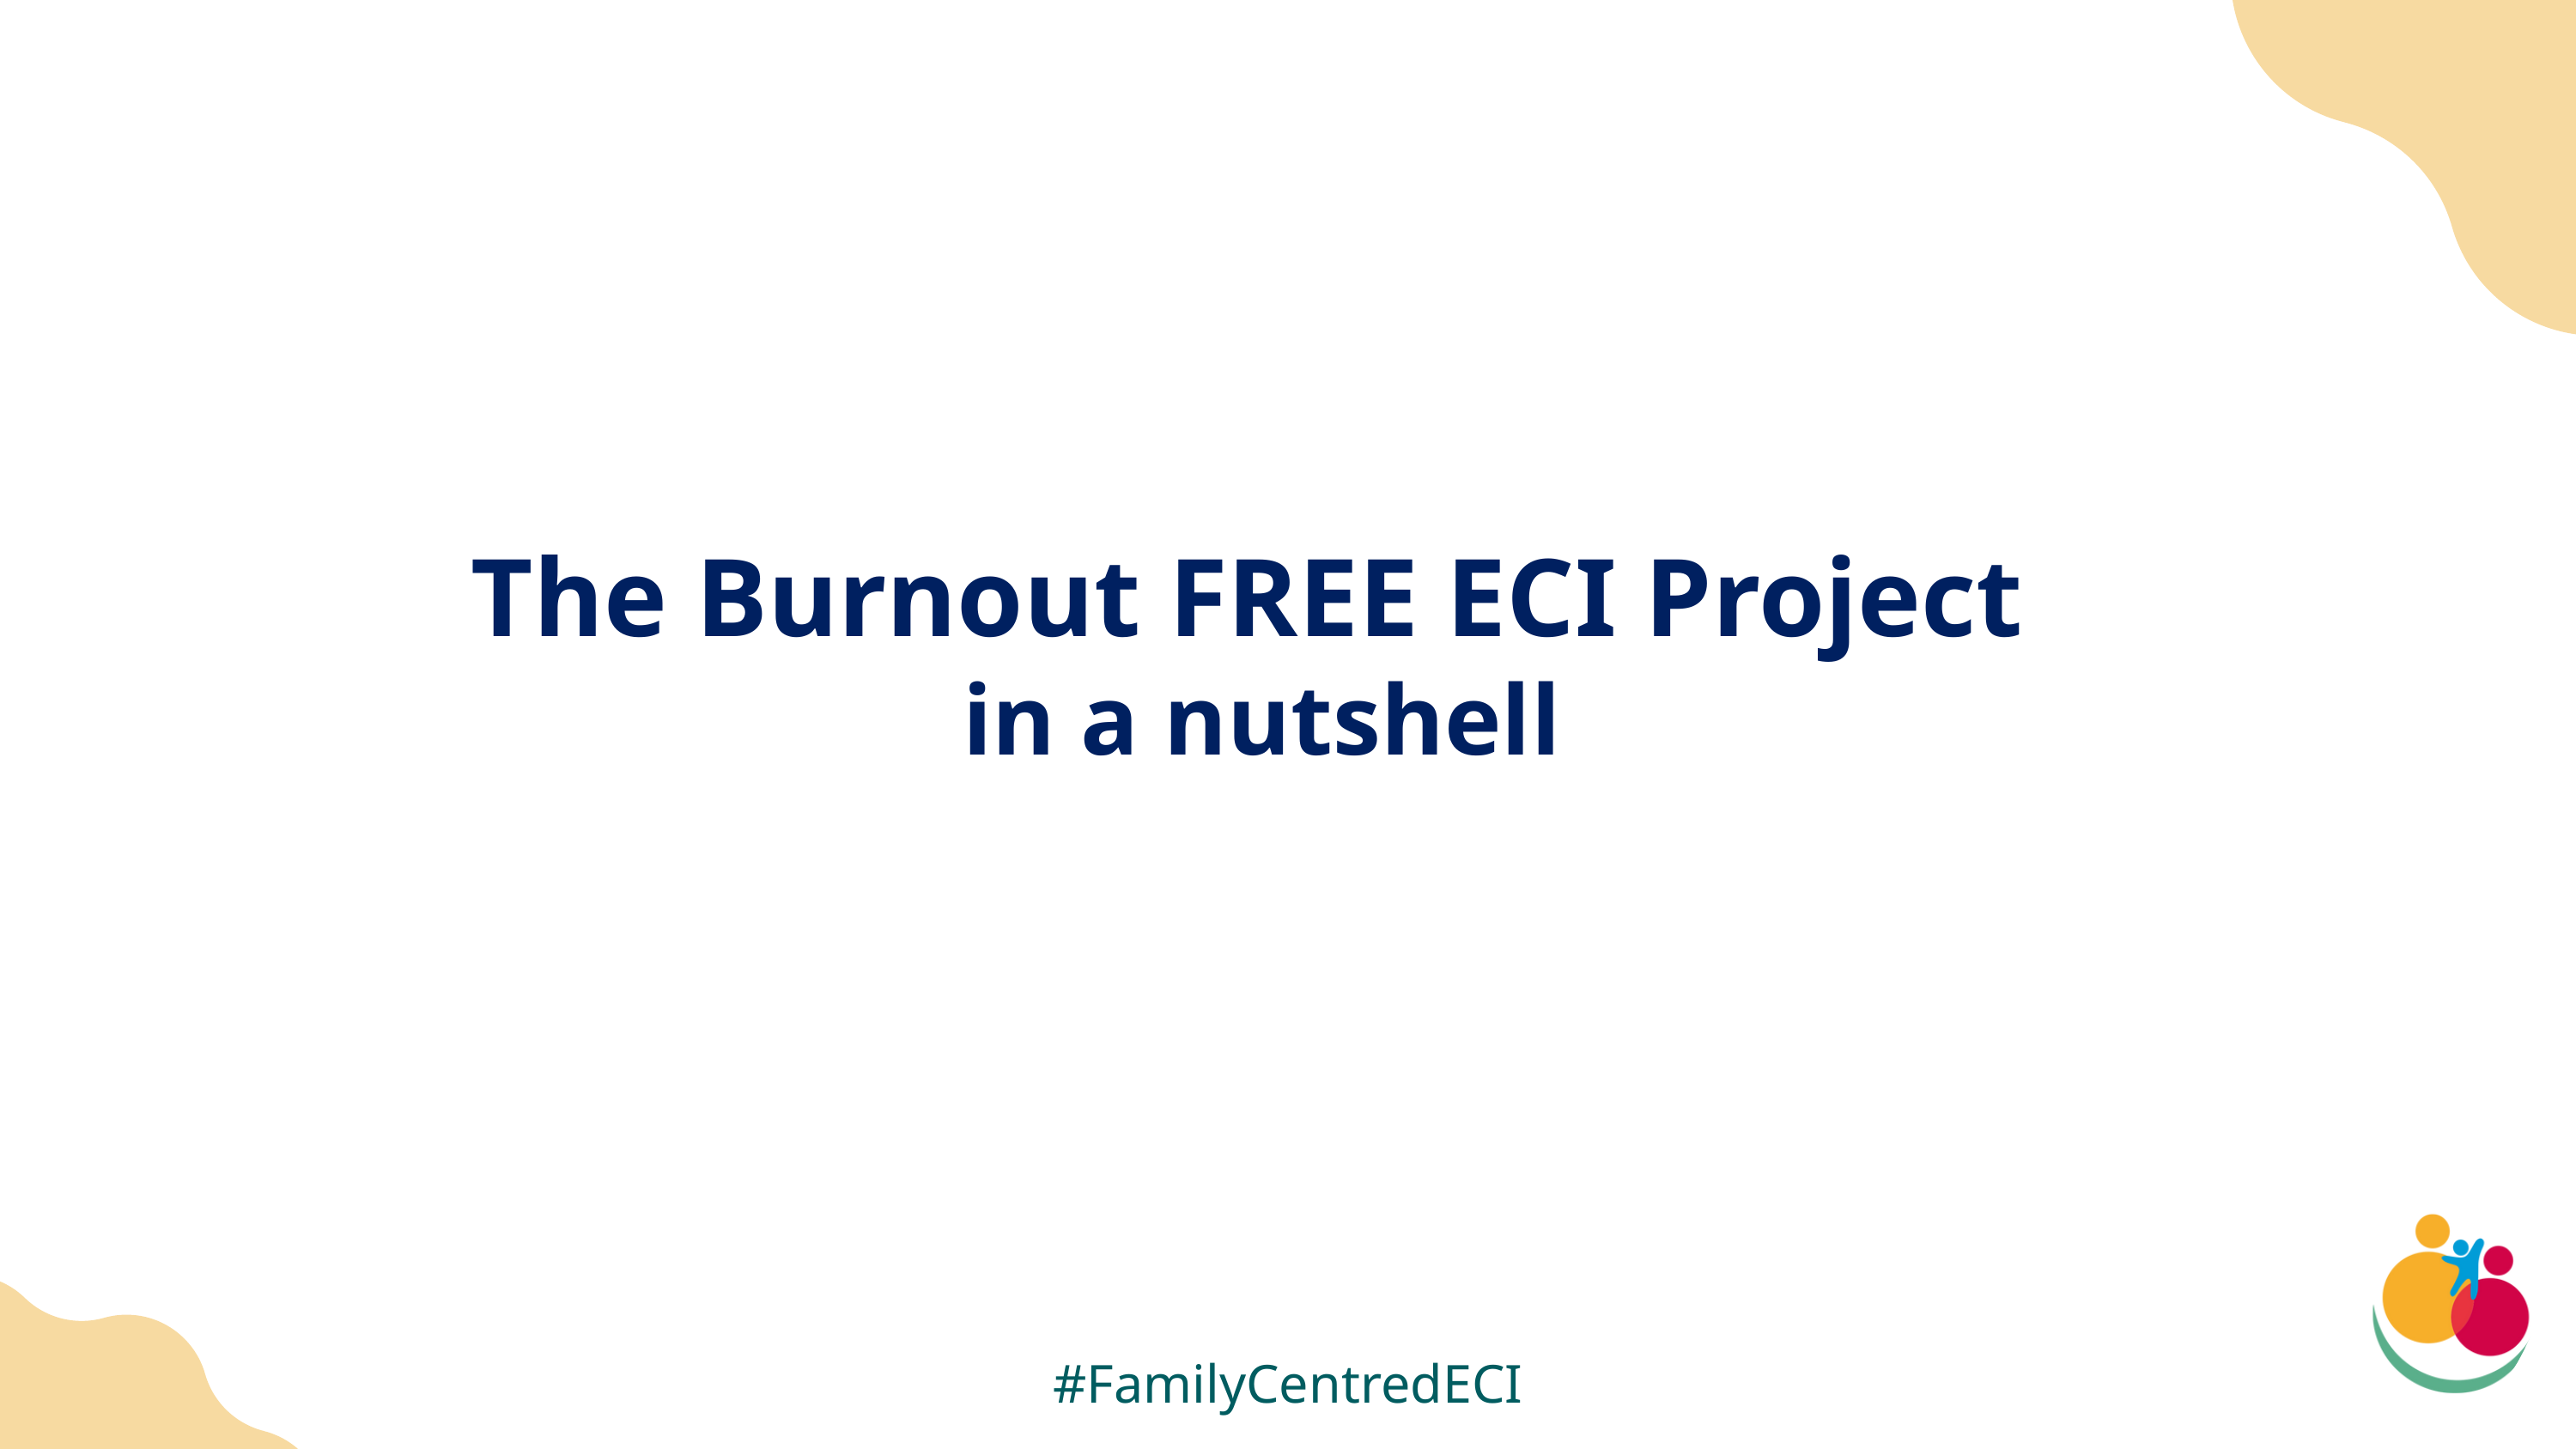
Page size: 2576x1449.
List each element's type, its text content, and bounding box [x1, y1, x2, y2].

text_box #FamilyCentredECI [1049, 1340, 1527, 1414]
text_box The Burnout FREE ECI Project in a nutshell [226, 142, 2298, 774]
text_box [0, 1285, 361, 1449]
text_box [2324, 1194, 2538, 1414]
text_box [2167, 0, 2576, 390]
